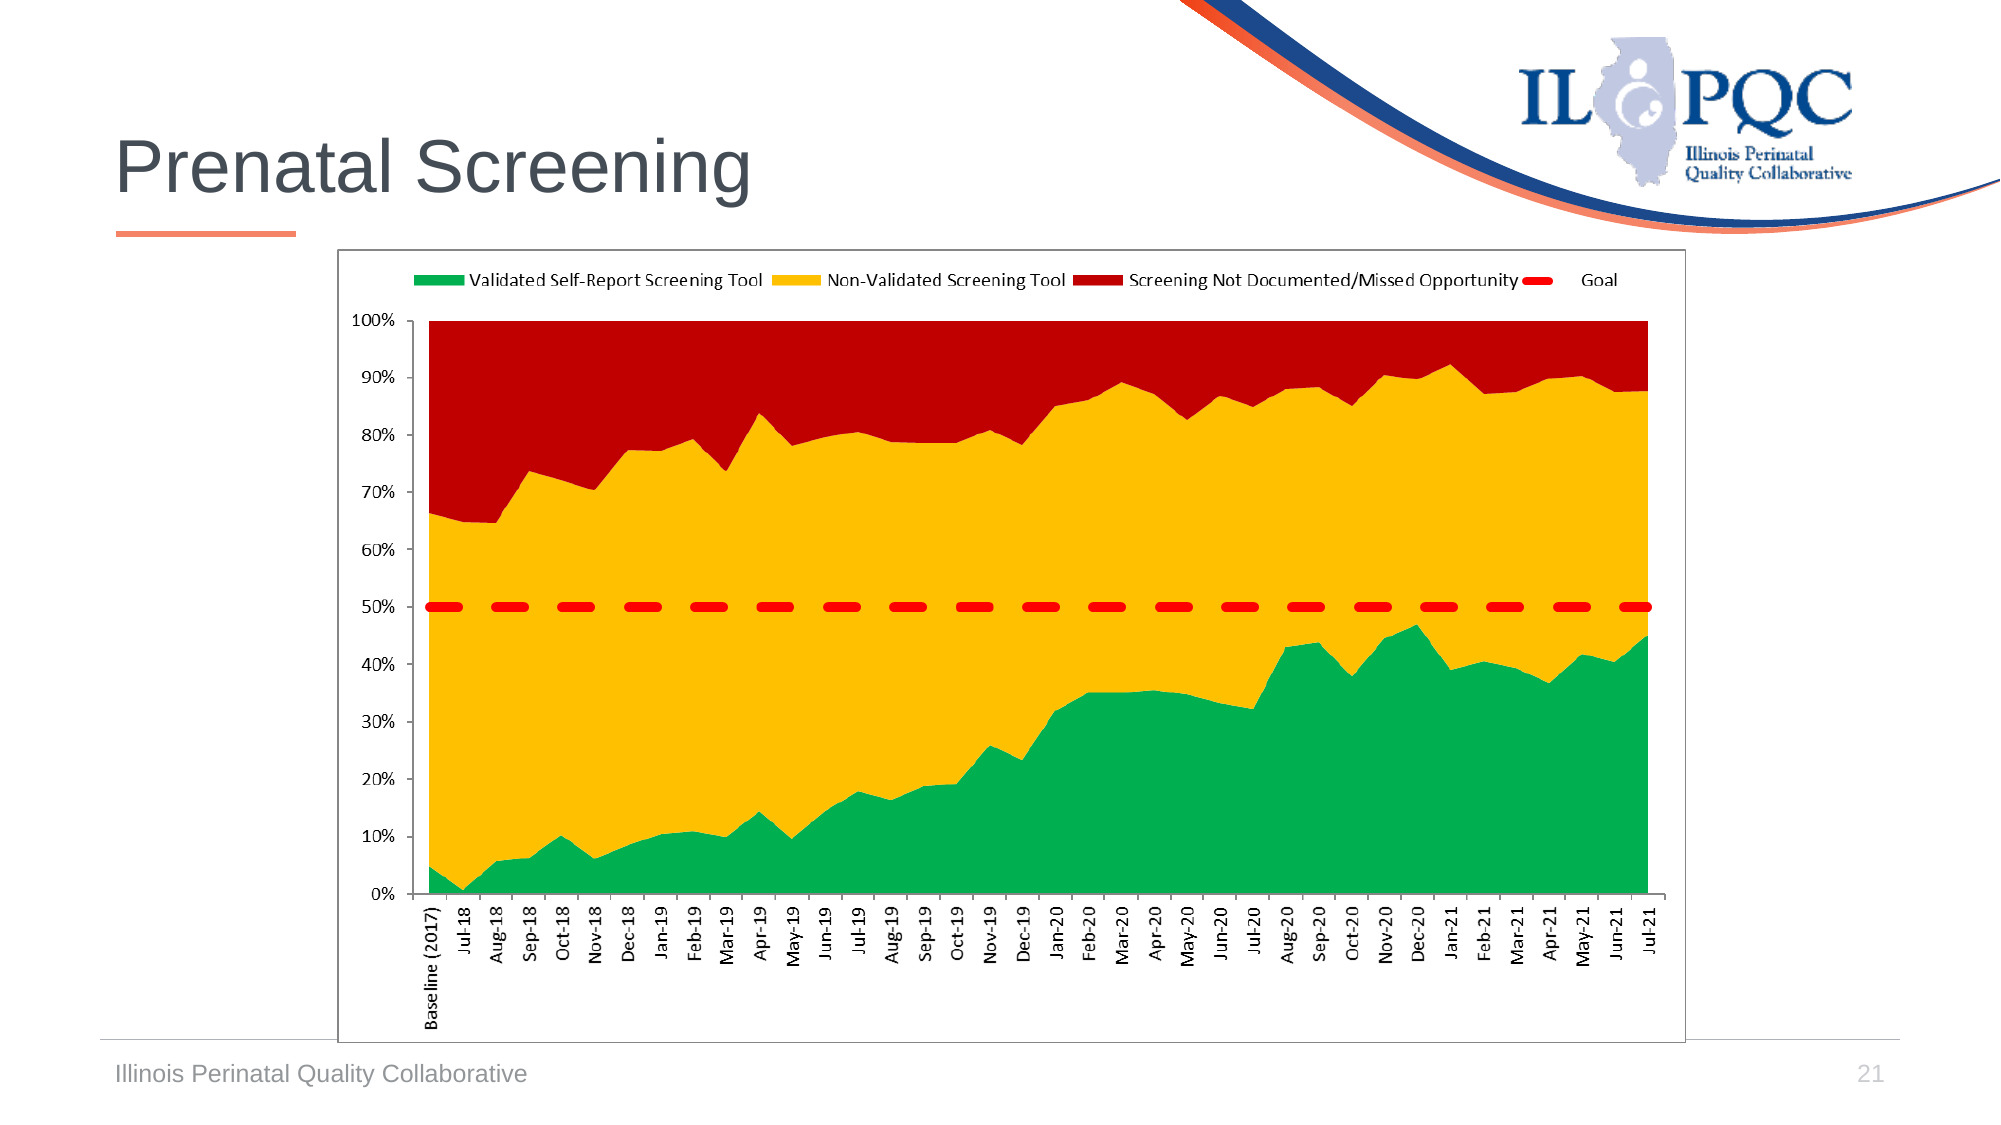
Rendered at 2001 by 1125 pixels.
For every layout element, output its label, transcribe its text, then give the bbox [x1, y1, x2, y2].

title Prenatal Screening [99, 59, 1900, 278]
picture [1519, 37, 1852, 59]
slide_number 21 [1449, 1042, 1900, 1103]
footer Illinois Perinatal Quality Collaborative [99, 1042, 775, 1103]
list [337, 249, 1686, 1043]
